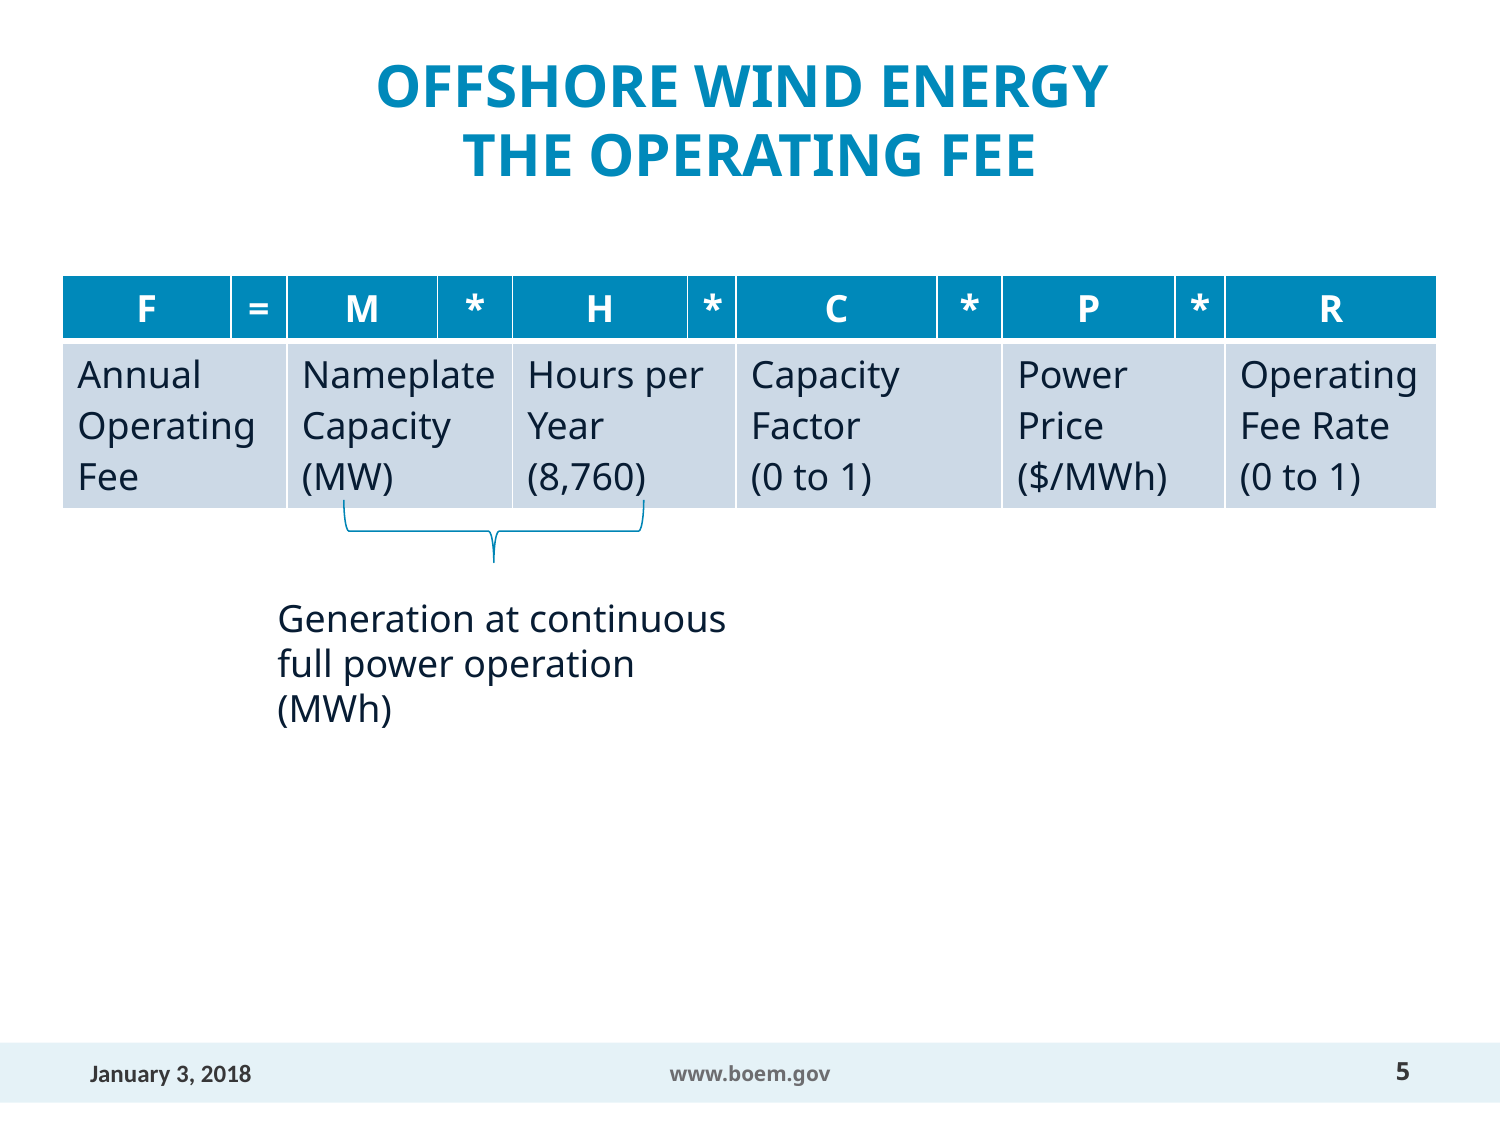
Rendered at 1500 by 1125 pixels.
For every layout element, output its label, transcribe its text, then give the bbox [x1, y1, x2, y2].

slide_number 5 [1074, 1042, 1425, 1103]
text_box [343, 499, 645, 564]
table_header P [1003, 276, 1174, 338]
table_header * [688, 276, 735, 338]
text_box Generation at continuous full power operation (MWh) [262, 587, 775, 738]
footer www.boem.gov [512, 1042, 988, 1103]
table_cell Annual Operating Fee [63, 344, 286, 508]
table_header C [737, 276, 936, 338]
table_cell Nameplate Capacity (MW) [288, 344, 512, 508]
table_header * [1176, 276, 1224, 338]
table_cell Hours per Year (8,760) [513, 344, 735, 508]
table_header M [288, 276, 437, 338]
table_header H [513, 276, 687, 338]
table_header R [1226, 276, 1436, 338]
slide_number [75, 1042, 500, 1103]
table_header F [63, 276, 230, 338]
table_header * [438, 276, 512, 338]
table_cell Capacity Factor (0 to 1) [737, 344, 1001, 508]
title Offshore Wind Energy The Operating Fee [75, 24, 1425, 213]
table_cell Operating Fee Rate (0 to 1) [1226, 344, 1436, 508]
table_header * [938, 276, 1001, 338]
table_cell Power Price ($/MWh) [1003, 344, 1224, 508]
table_header = [232, 276, 286, 338]
